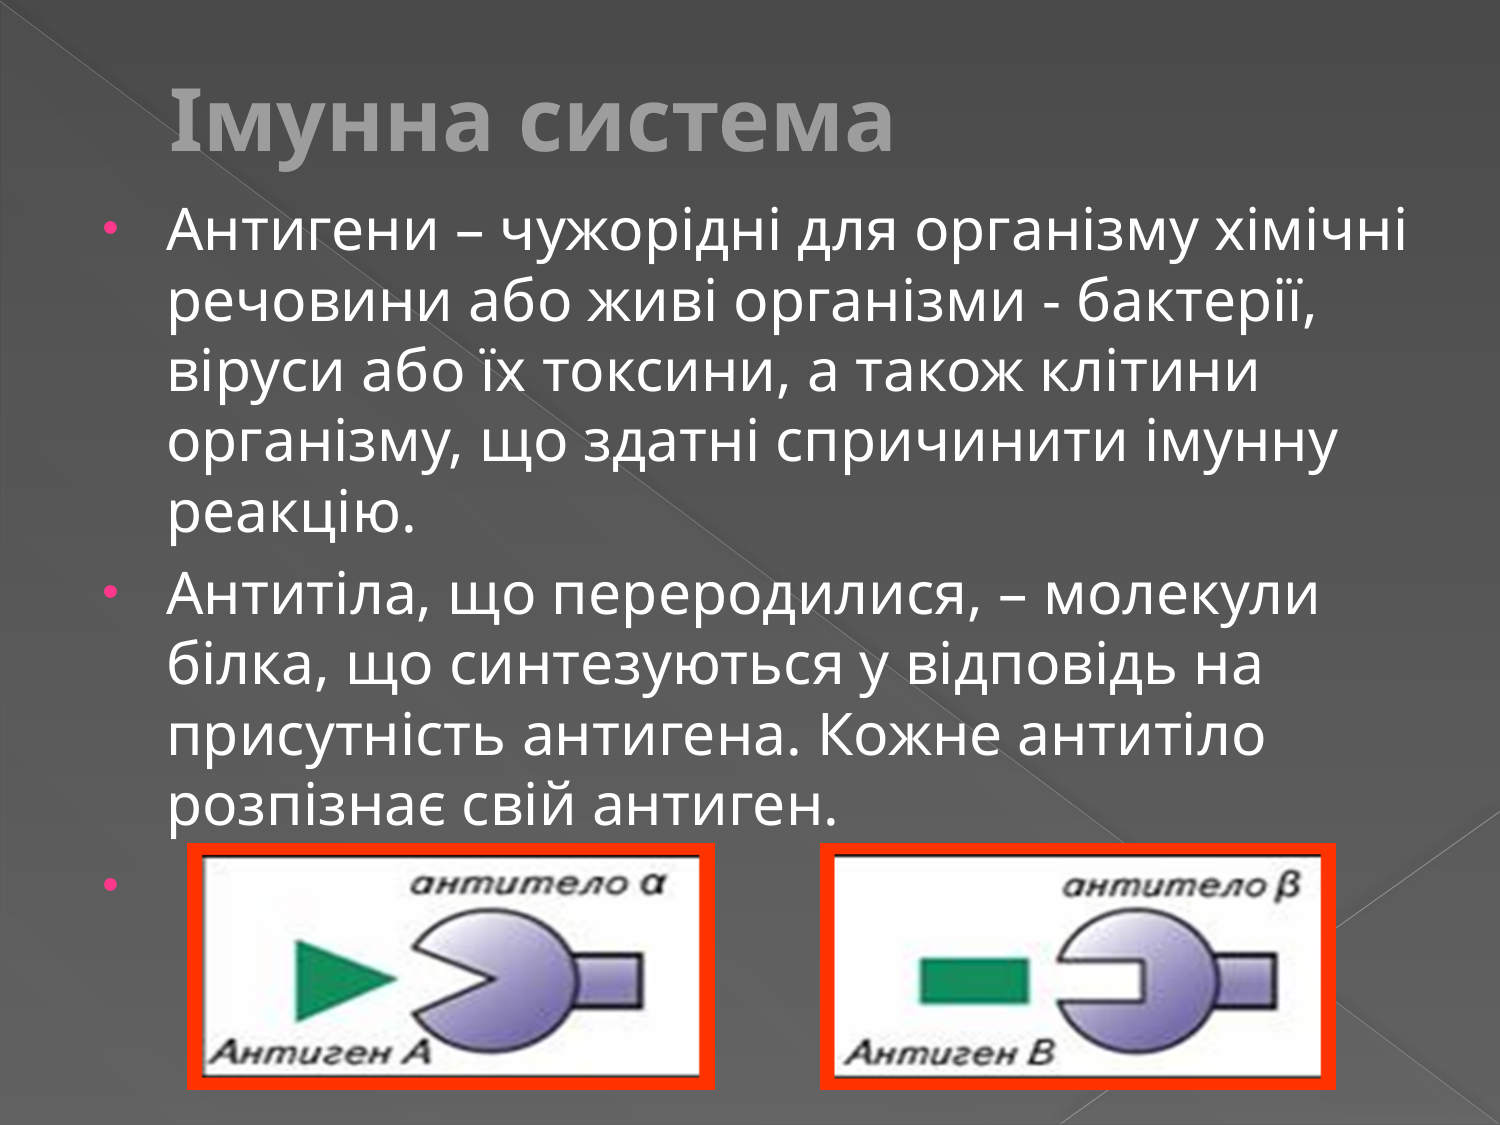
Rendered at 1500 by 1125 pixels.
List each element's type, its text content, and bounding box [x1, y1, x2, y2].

picture [820, 843, 1337, 1091]
picture [187, 843, 716, 1091]
title Імунна система [75, 45, 1425, 188]
list Антигени – чужорідні для організму хімічні речовини або живі організми - бактерії, віруси або їх токсини, а також клітини організму, що здатні спричинити імунну реакцію. Антитіла, що переродилися, – молекули білка, що синтезуються у відповідь на присутність антигена. Кожне антитіло розпізнає свій антиген. [76, 184, 1427, 927]
